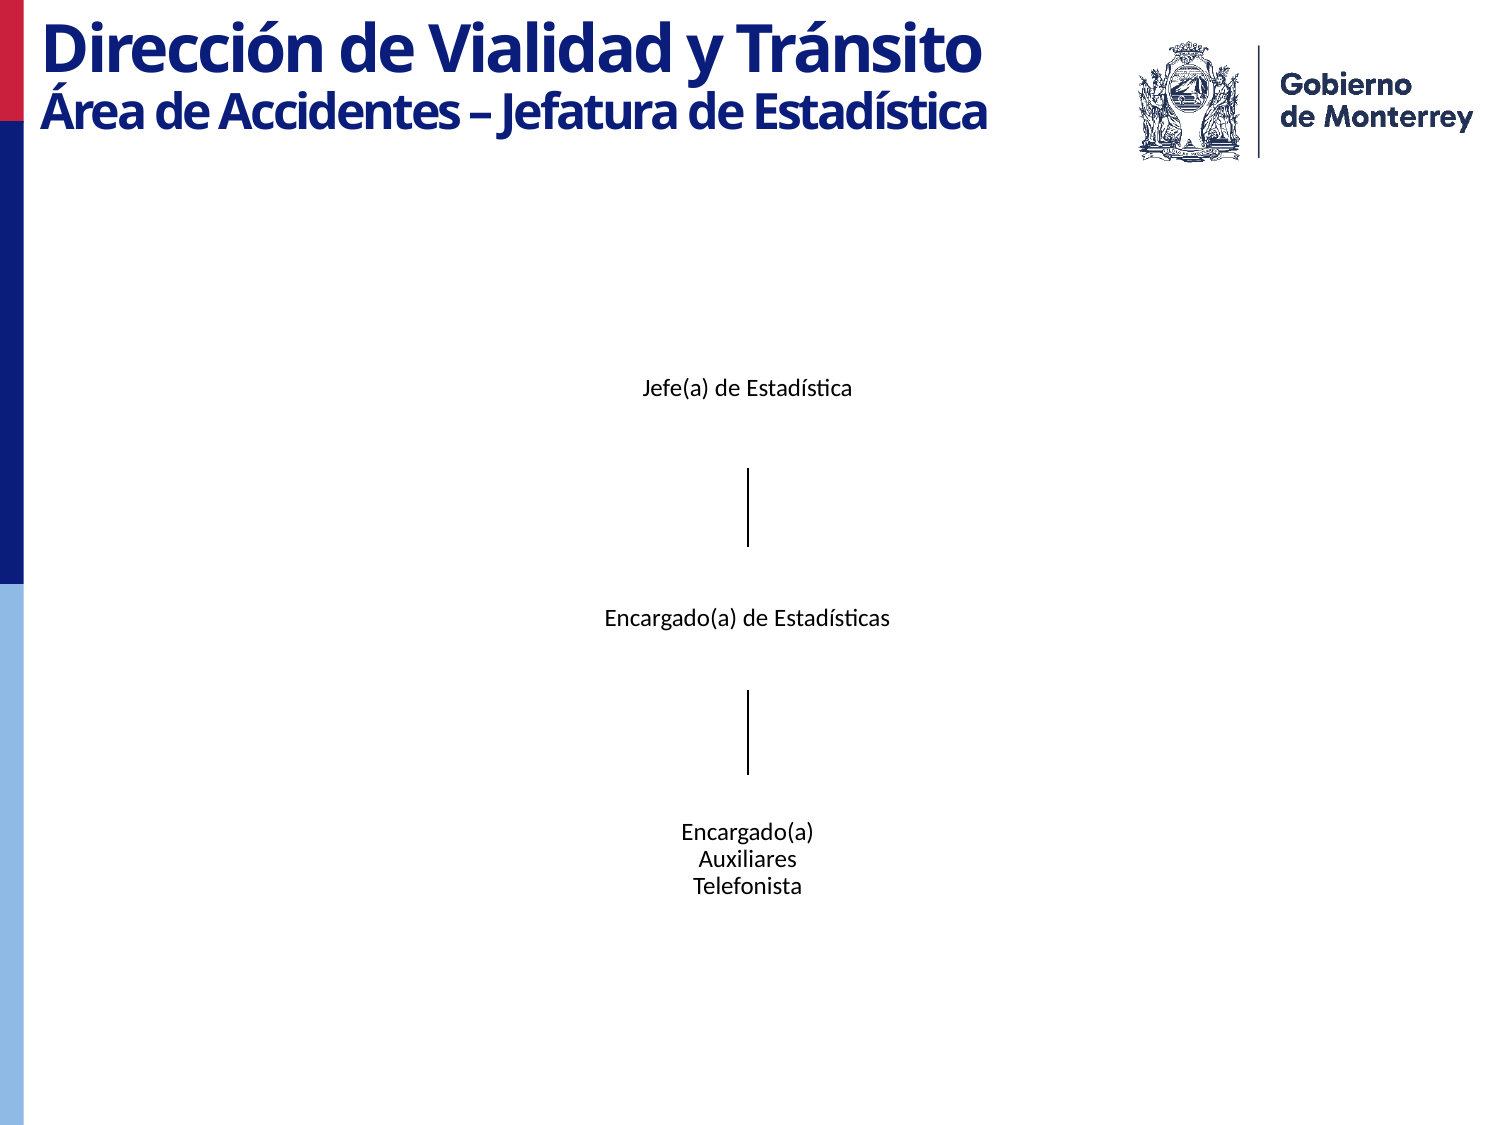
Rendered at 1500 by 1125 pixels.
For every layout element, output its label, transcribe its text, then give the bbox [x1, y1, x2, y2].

text_box Dirección de Vialidad y Tránsito Área de Accidentes – Jefatura de Estadística [25, 7, 1146, 148]
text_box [503, 307, 992, 974]
picture [1128, 30, 1483, 173]
